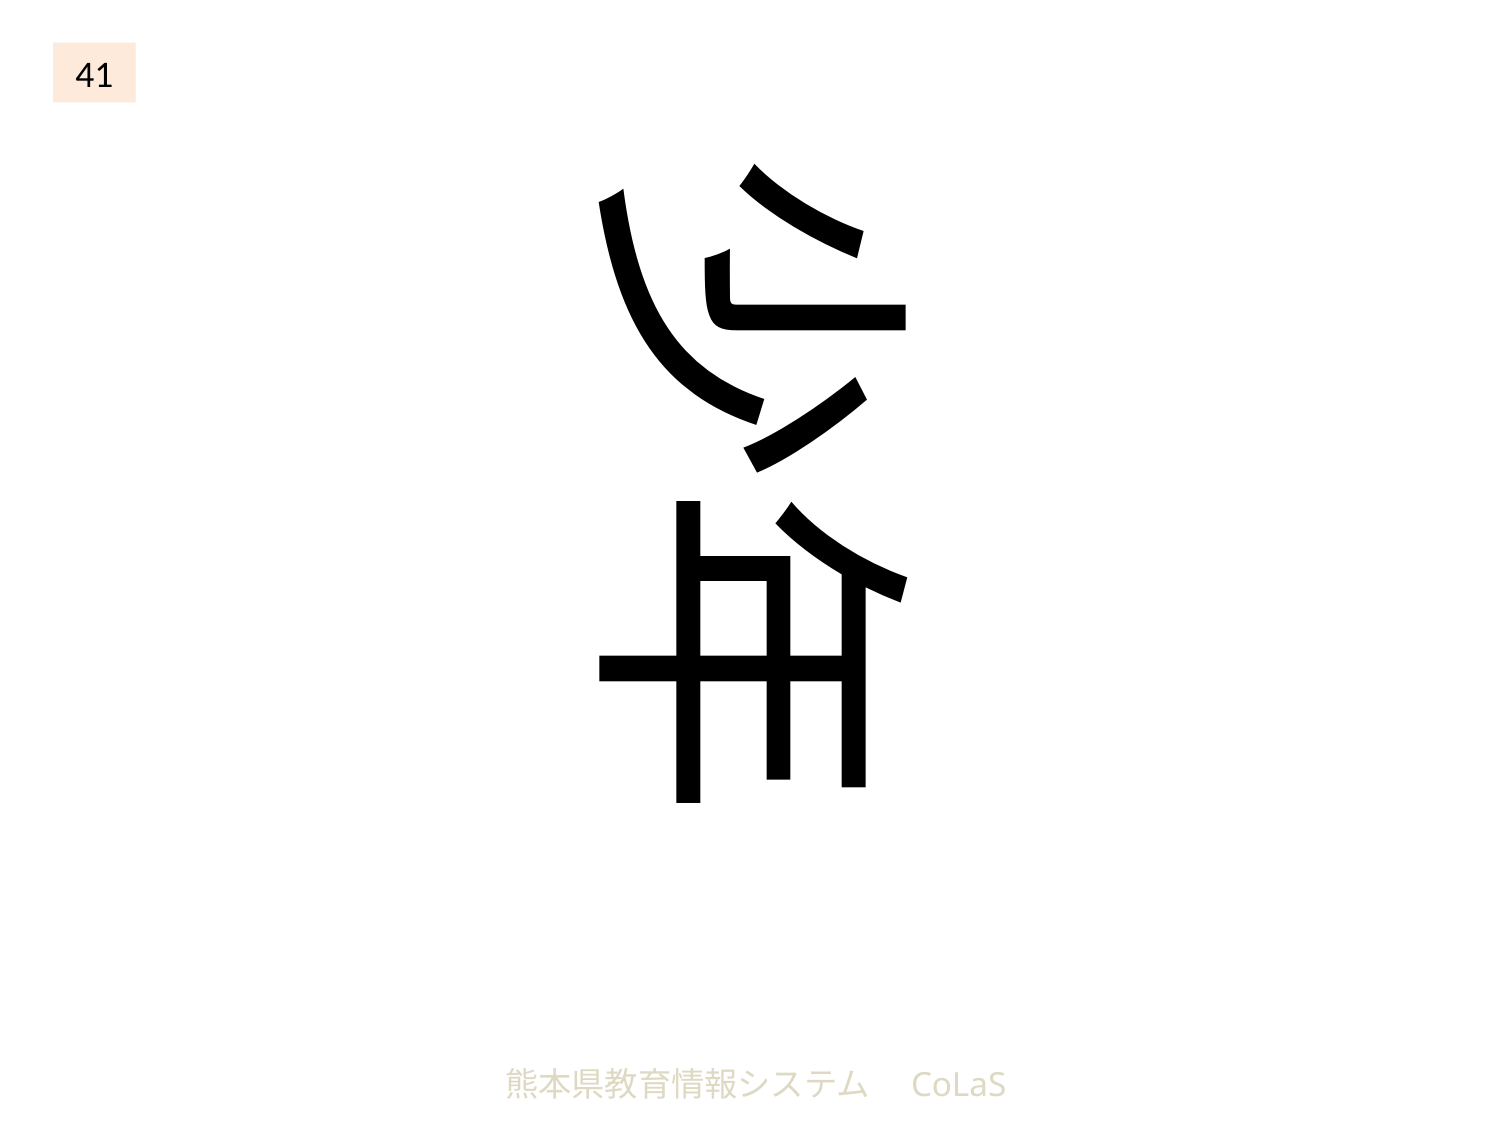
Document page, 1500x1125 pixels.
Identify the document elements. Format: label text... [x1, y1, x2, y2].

text_box 41 [53, 42, 136, 103]
text_box 少年 [532, 137, 967, 965]
